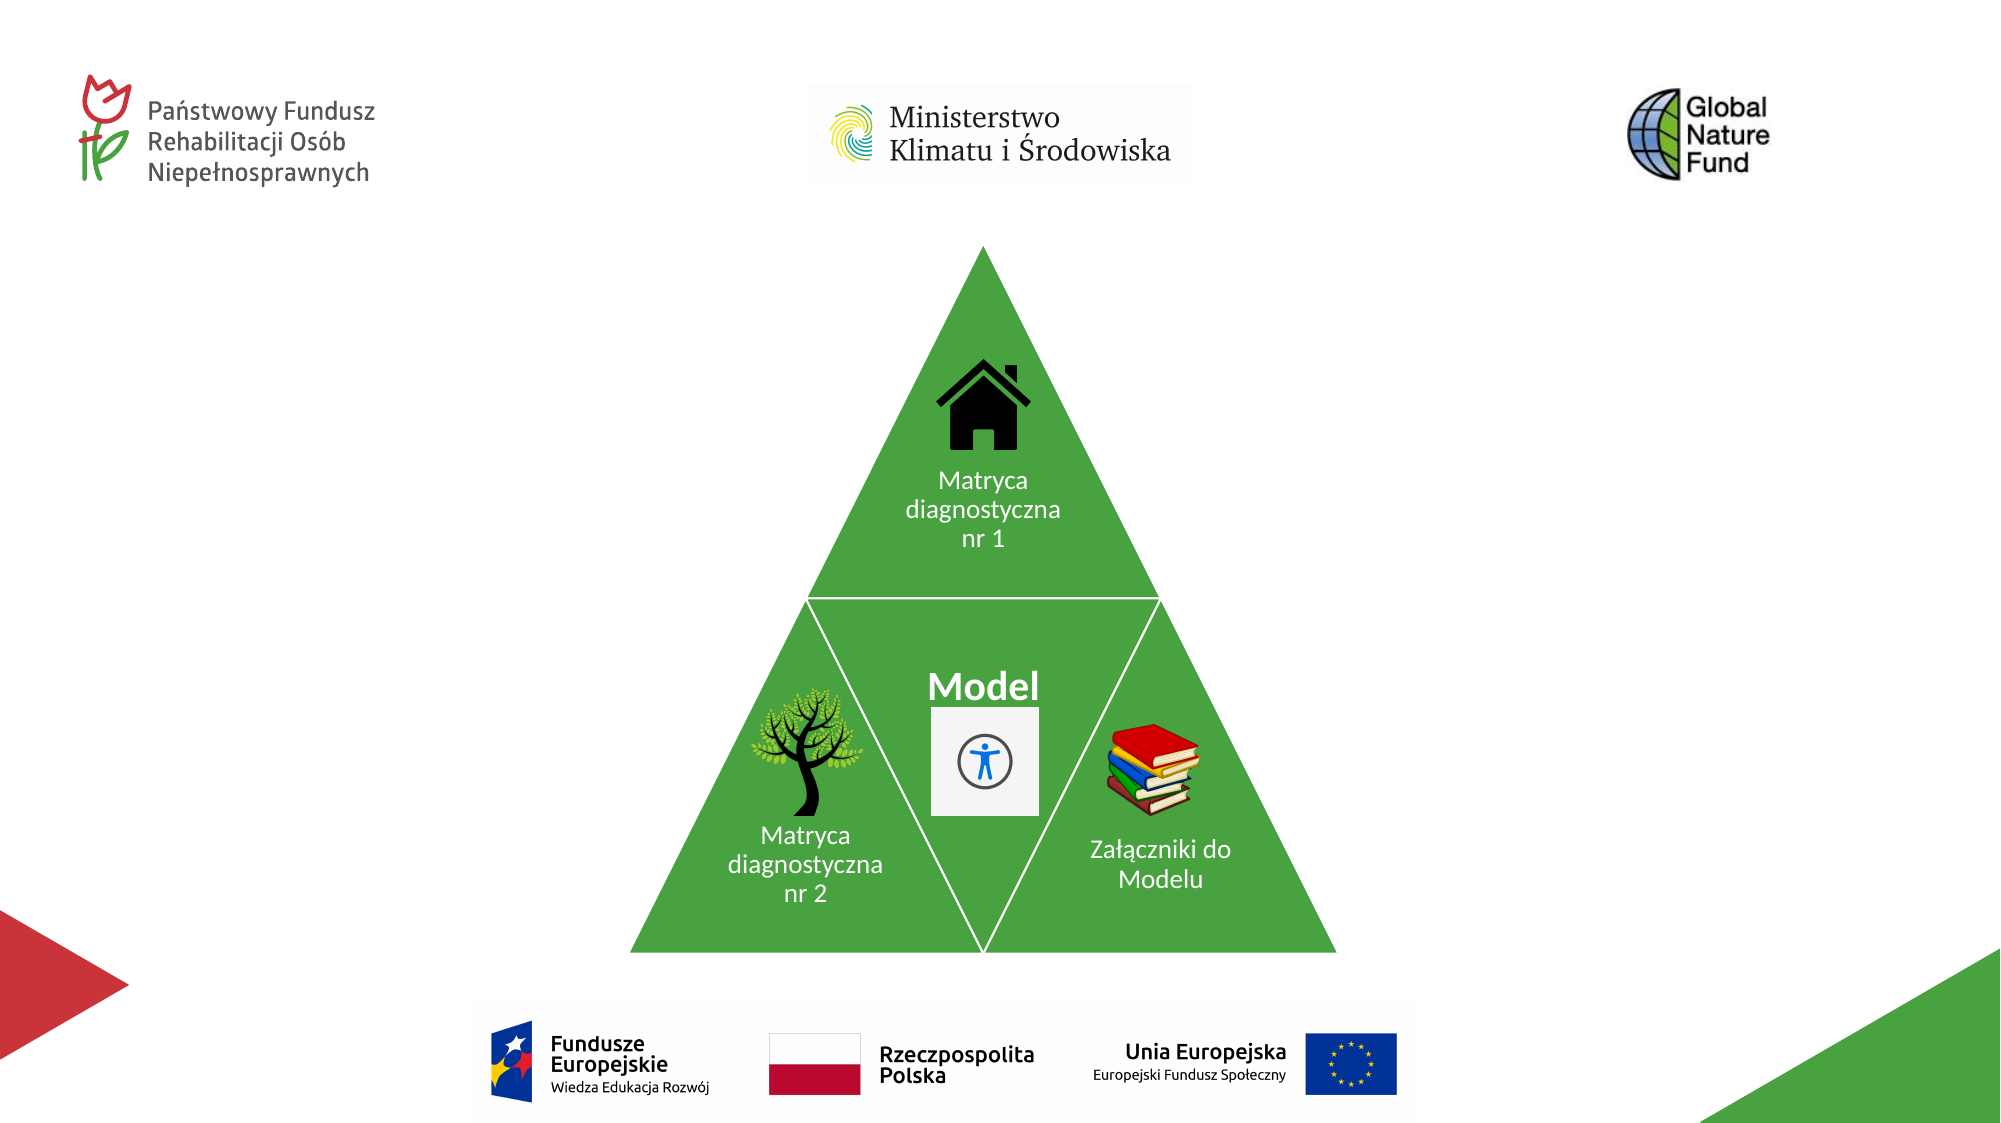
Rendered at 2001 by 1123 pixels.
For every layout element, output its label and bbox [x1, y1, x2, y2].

picture [470, 1000, 1417, 1123]
picture [751, 688, 863, 816]
list [78, 243, 1889, 954]
picture [1107, 723, 1201, 816]
picture [1626, 87, 1771, 182]
picture [931, 707, 1039, 816]
picture [935, 359, 1031, 450]
picture [807, 84, 1193, 183]
